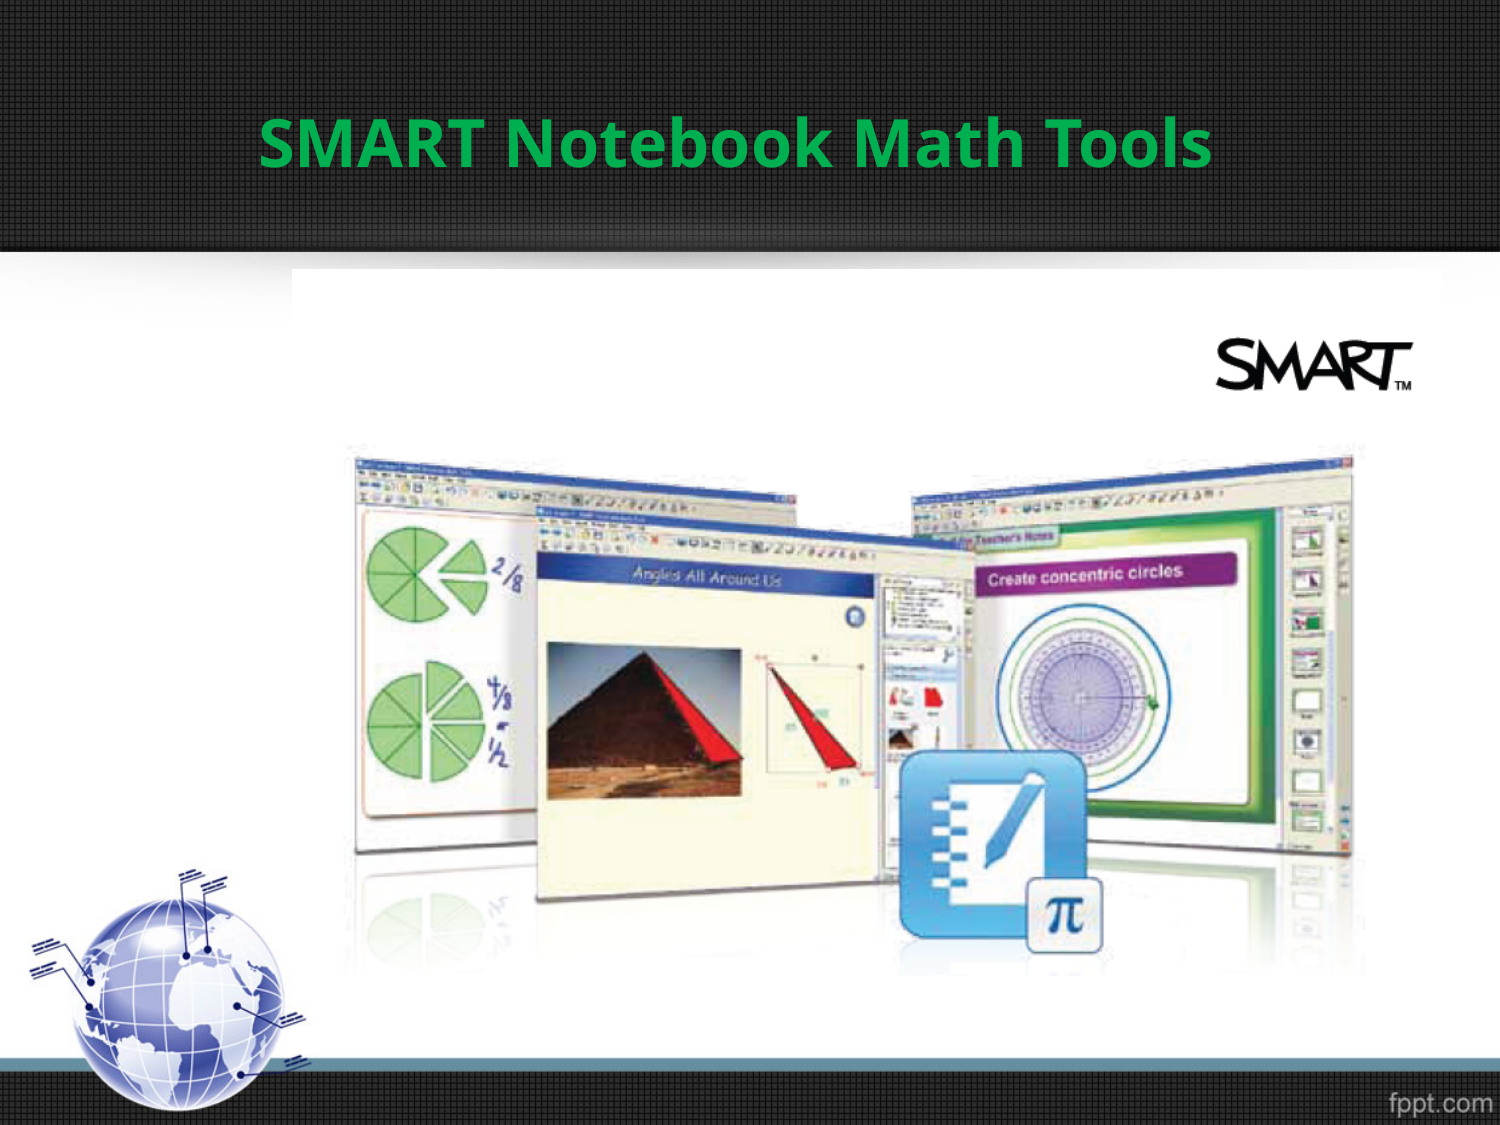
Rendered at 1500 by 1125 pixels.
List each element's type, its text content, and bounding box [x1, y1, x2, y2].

picture [0, 0, 1500, 1125]
title SMART Notebook Math Tools [70, 46, 1421, 235]
